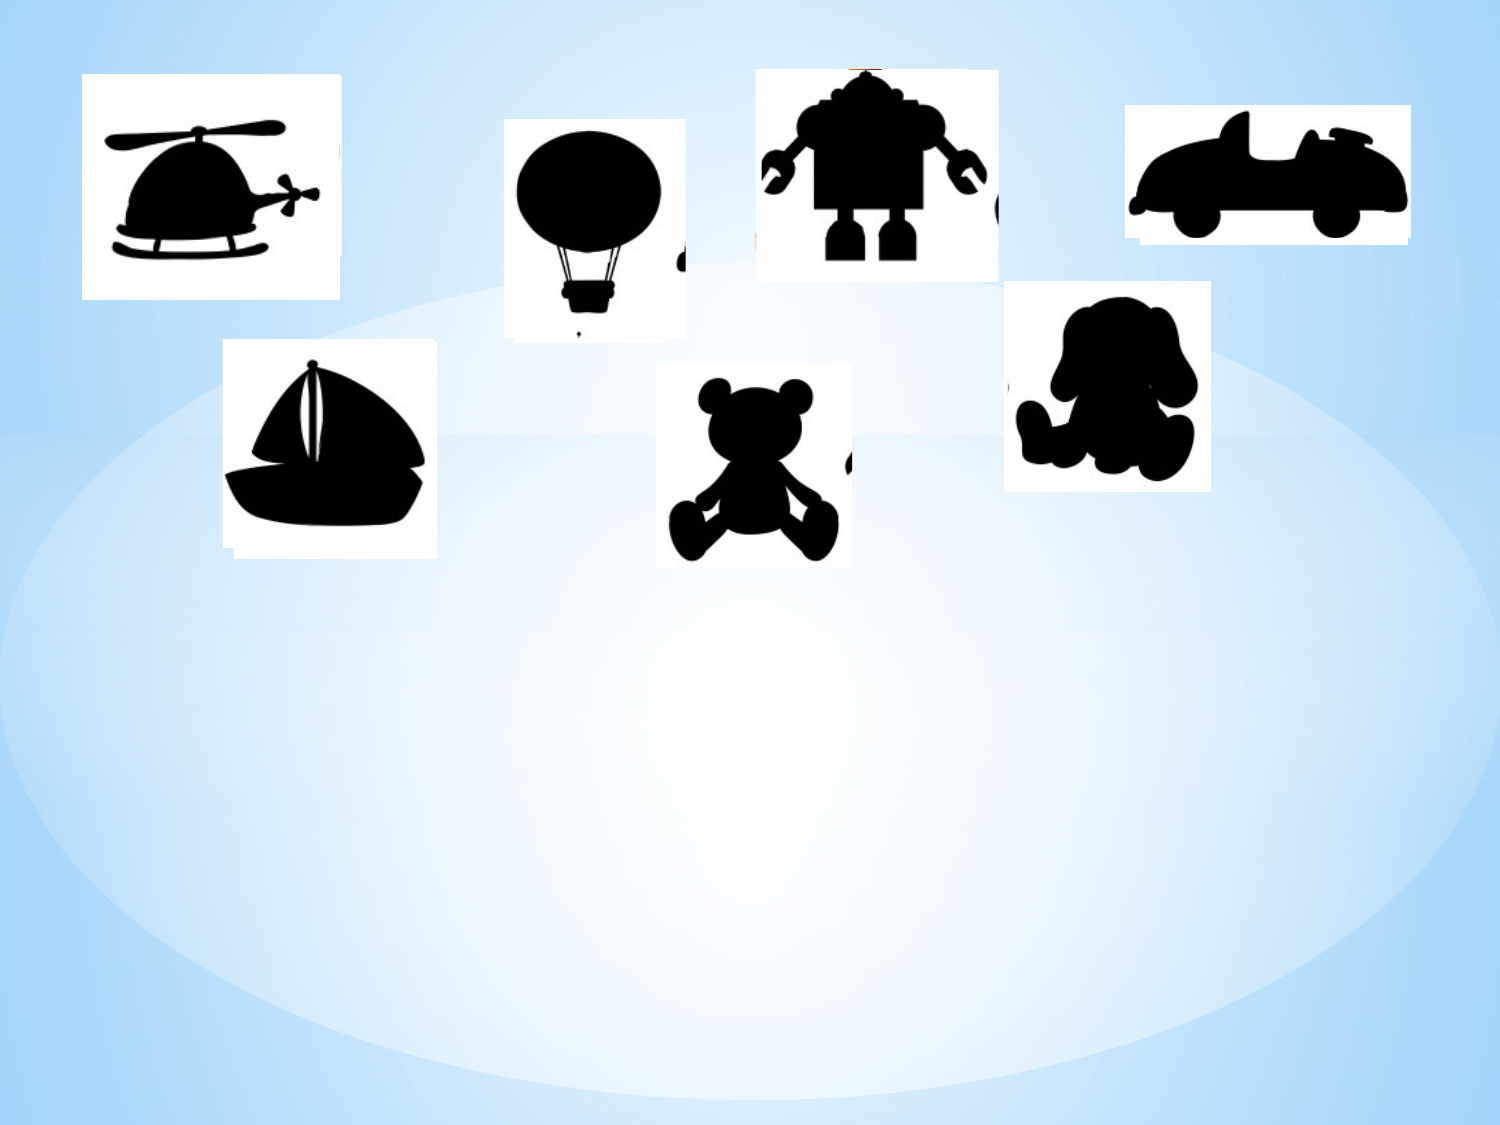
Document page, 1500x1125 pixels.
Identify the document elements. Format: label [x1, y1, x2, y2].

picture [503, 116, 686, 343]
picture [655, 363, 853, 567]
picture [755, 69, 999, 282]
picture [81, 70, 342, 300]
picture [1124, 105, 1412, 246]
picture [222, 339, 437, 559]
picture [1003, 280, 1212, 492]
